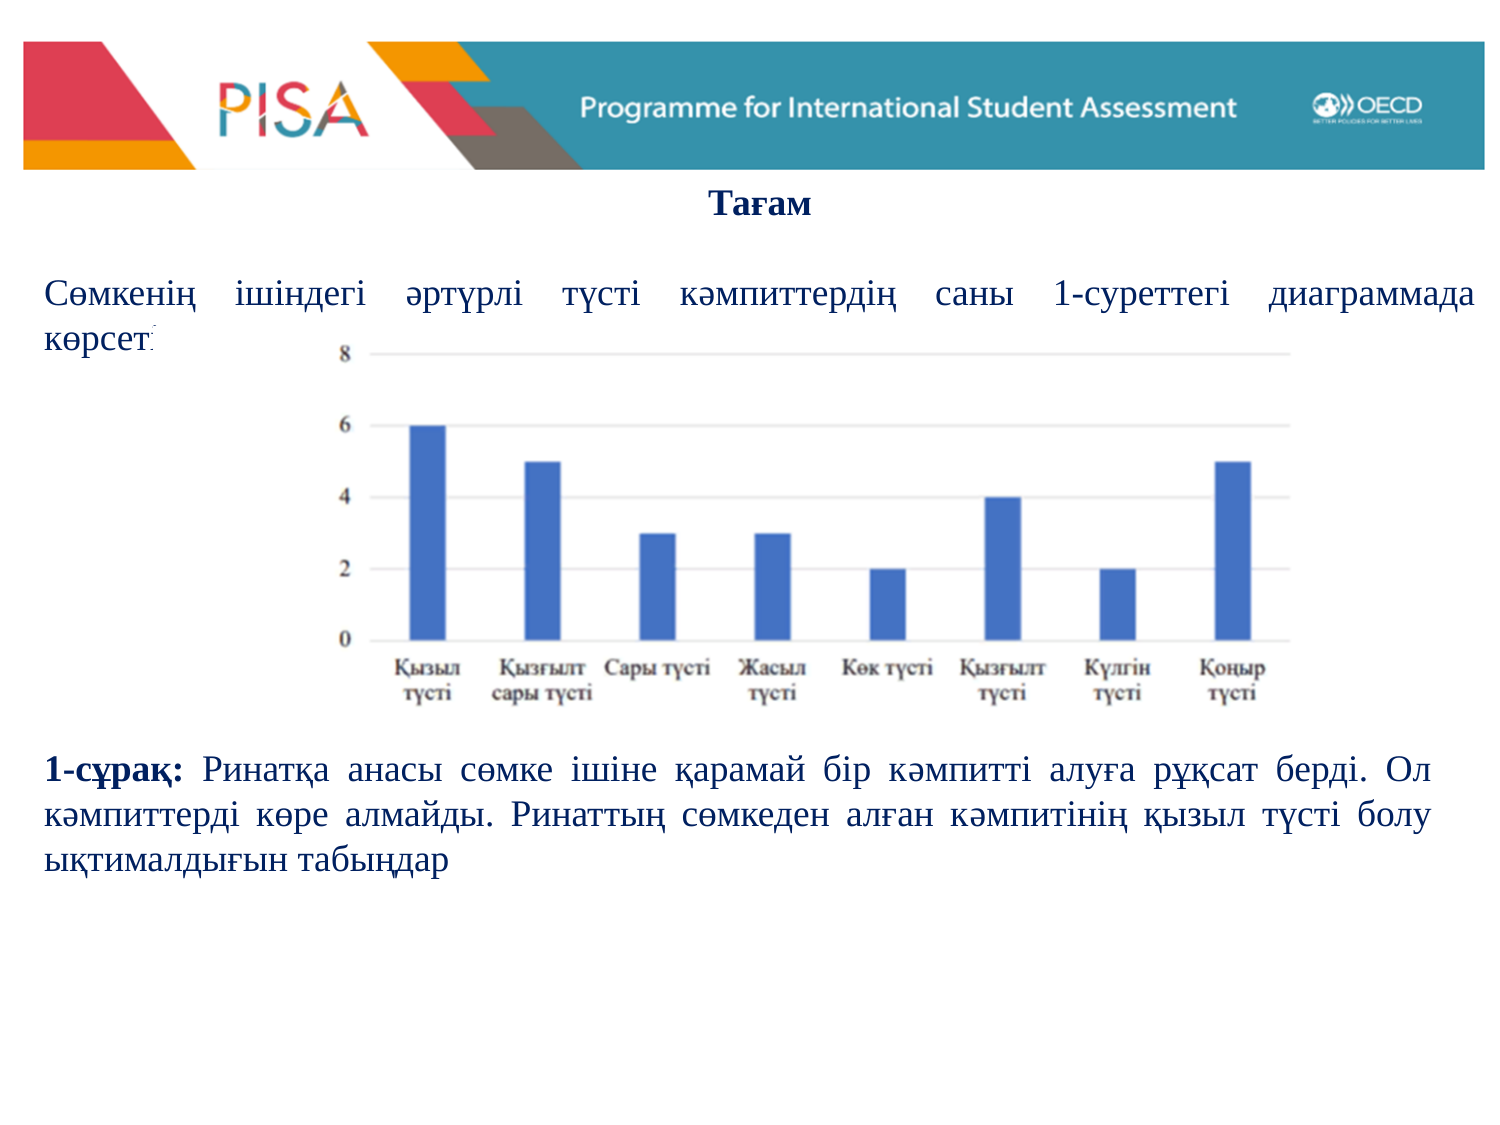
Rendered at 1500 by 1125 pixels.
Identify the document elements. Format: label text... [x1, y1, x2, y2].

picture [153, 326, 1347, 735]
text_box Тағам Сөмкенің ішіндегі əртүрлі түсті кəмпиттердің саны 1-суреттегі диаграммада көрсетілген. [29, 179, 1491, 366]
picture [8, 30, 1492, 172]
text_box 1-сұрақ: Ринатқа анасы сөмке ішіне қарамай бір кəмпитті алуға рұқсат берді. Ол кəмпиттерді көре алмайды. Ринаттың сөмкеден алған кəмпитінің қызыл түсті болу ықтималдығын табыңдар [29, 736, 1447, 887]
